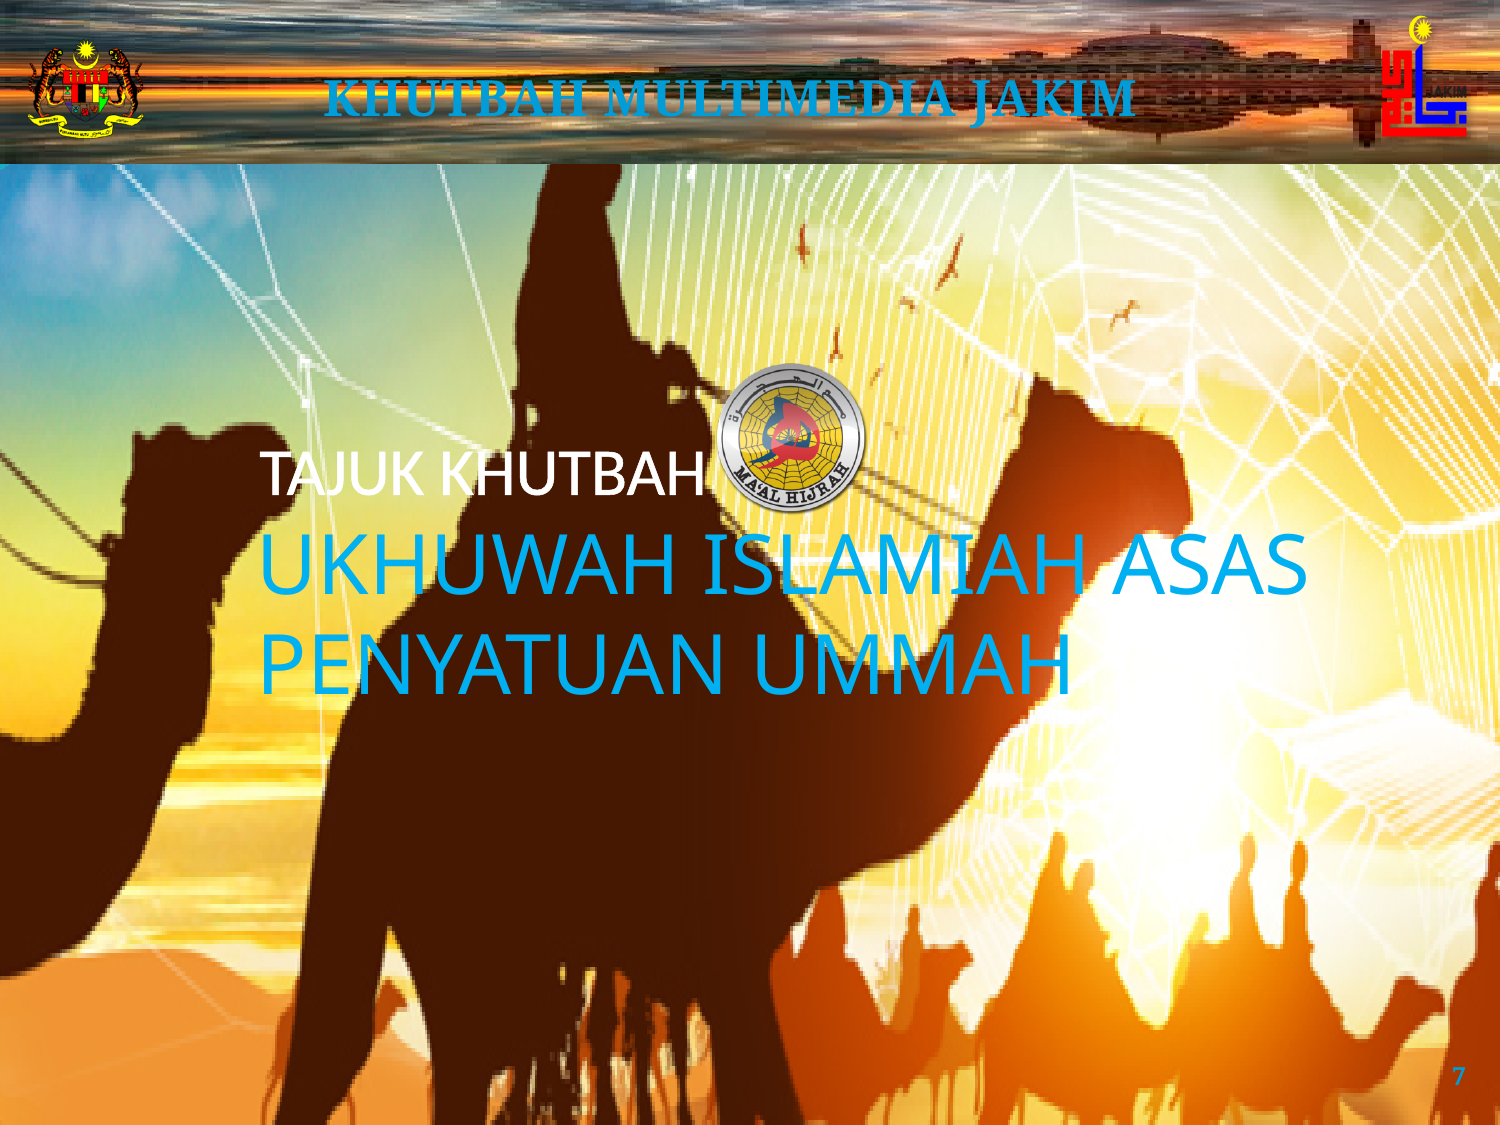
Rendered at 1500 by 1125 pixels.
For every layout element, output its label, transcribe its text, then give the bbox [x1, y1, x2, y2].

text_box UKHUWAH ISLAMIAH ASAS PENYATUAN UMMAH [242, 503, 1365, 719]
slide_number 7 [1341, 1034, 1466, 1094]
text_box TAJUK KHUTBAH [244, 420, 707, 503]
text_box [0, 0, 1500, 165]
picture [0, 173, 1500, 1125]
text_box 2 [707, 503, 875, 528]
